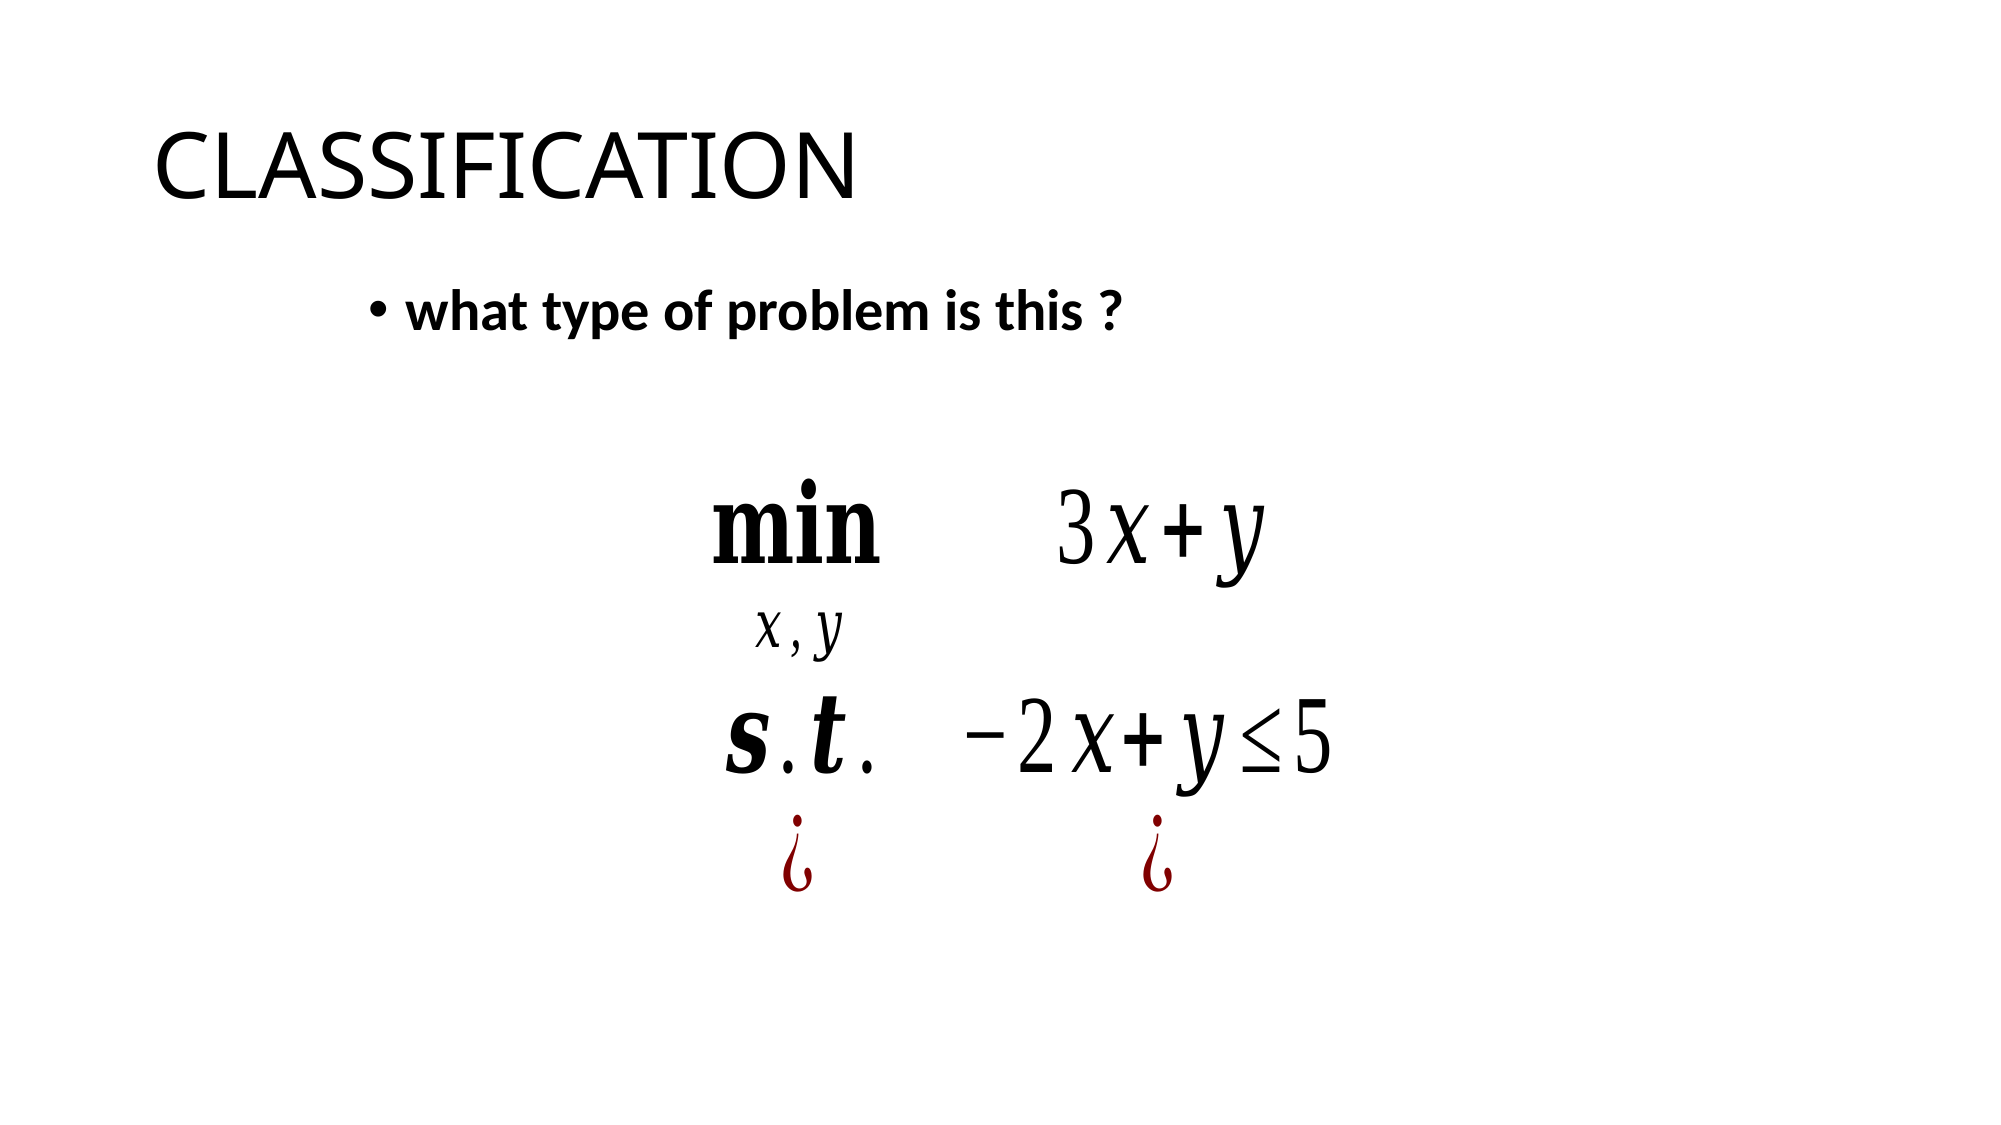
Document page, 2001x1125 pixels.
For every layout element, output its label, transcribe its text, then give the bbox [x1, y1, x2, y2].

list what type of problem is this ? [353, 272, 1647, 405]
title CLASSIFICATION [137, 59, 1863, 278]
